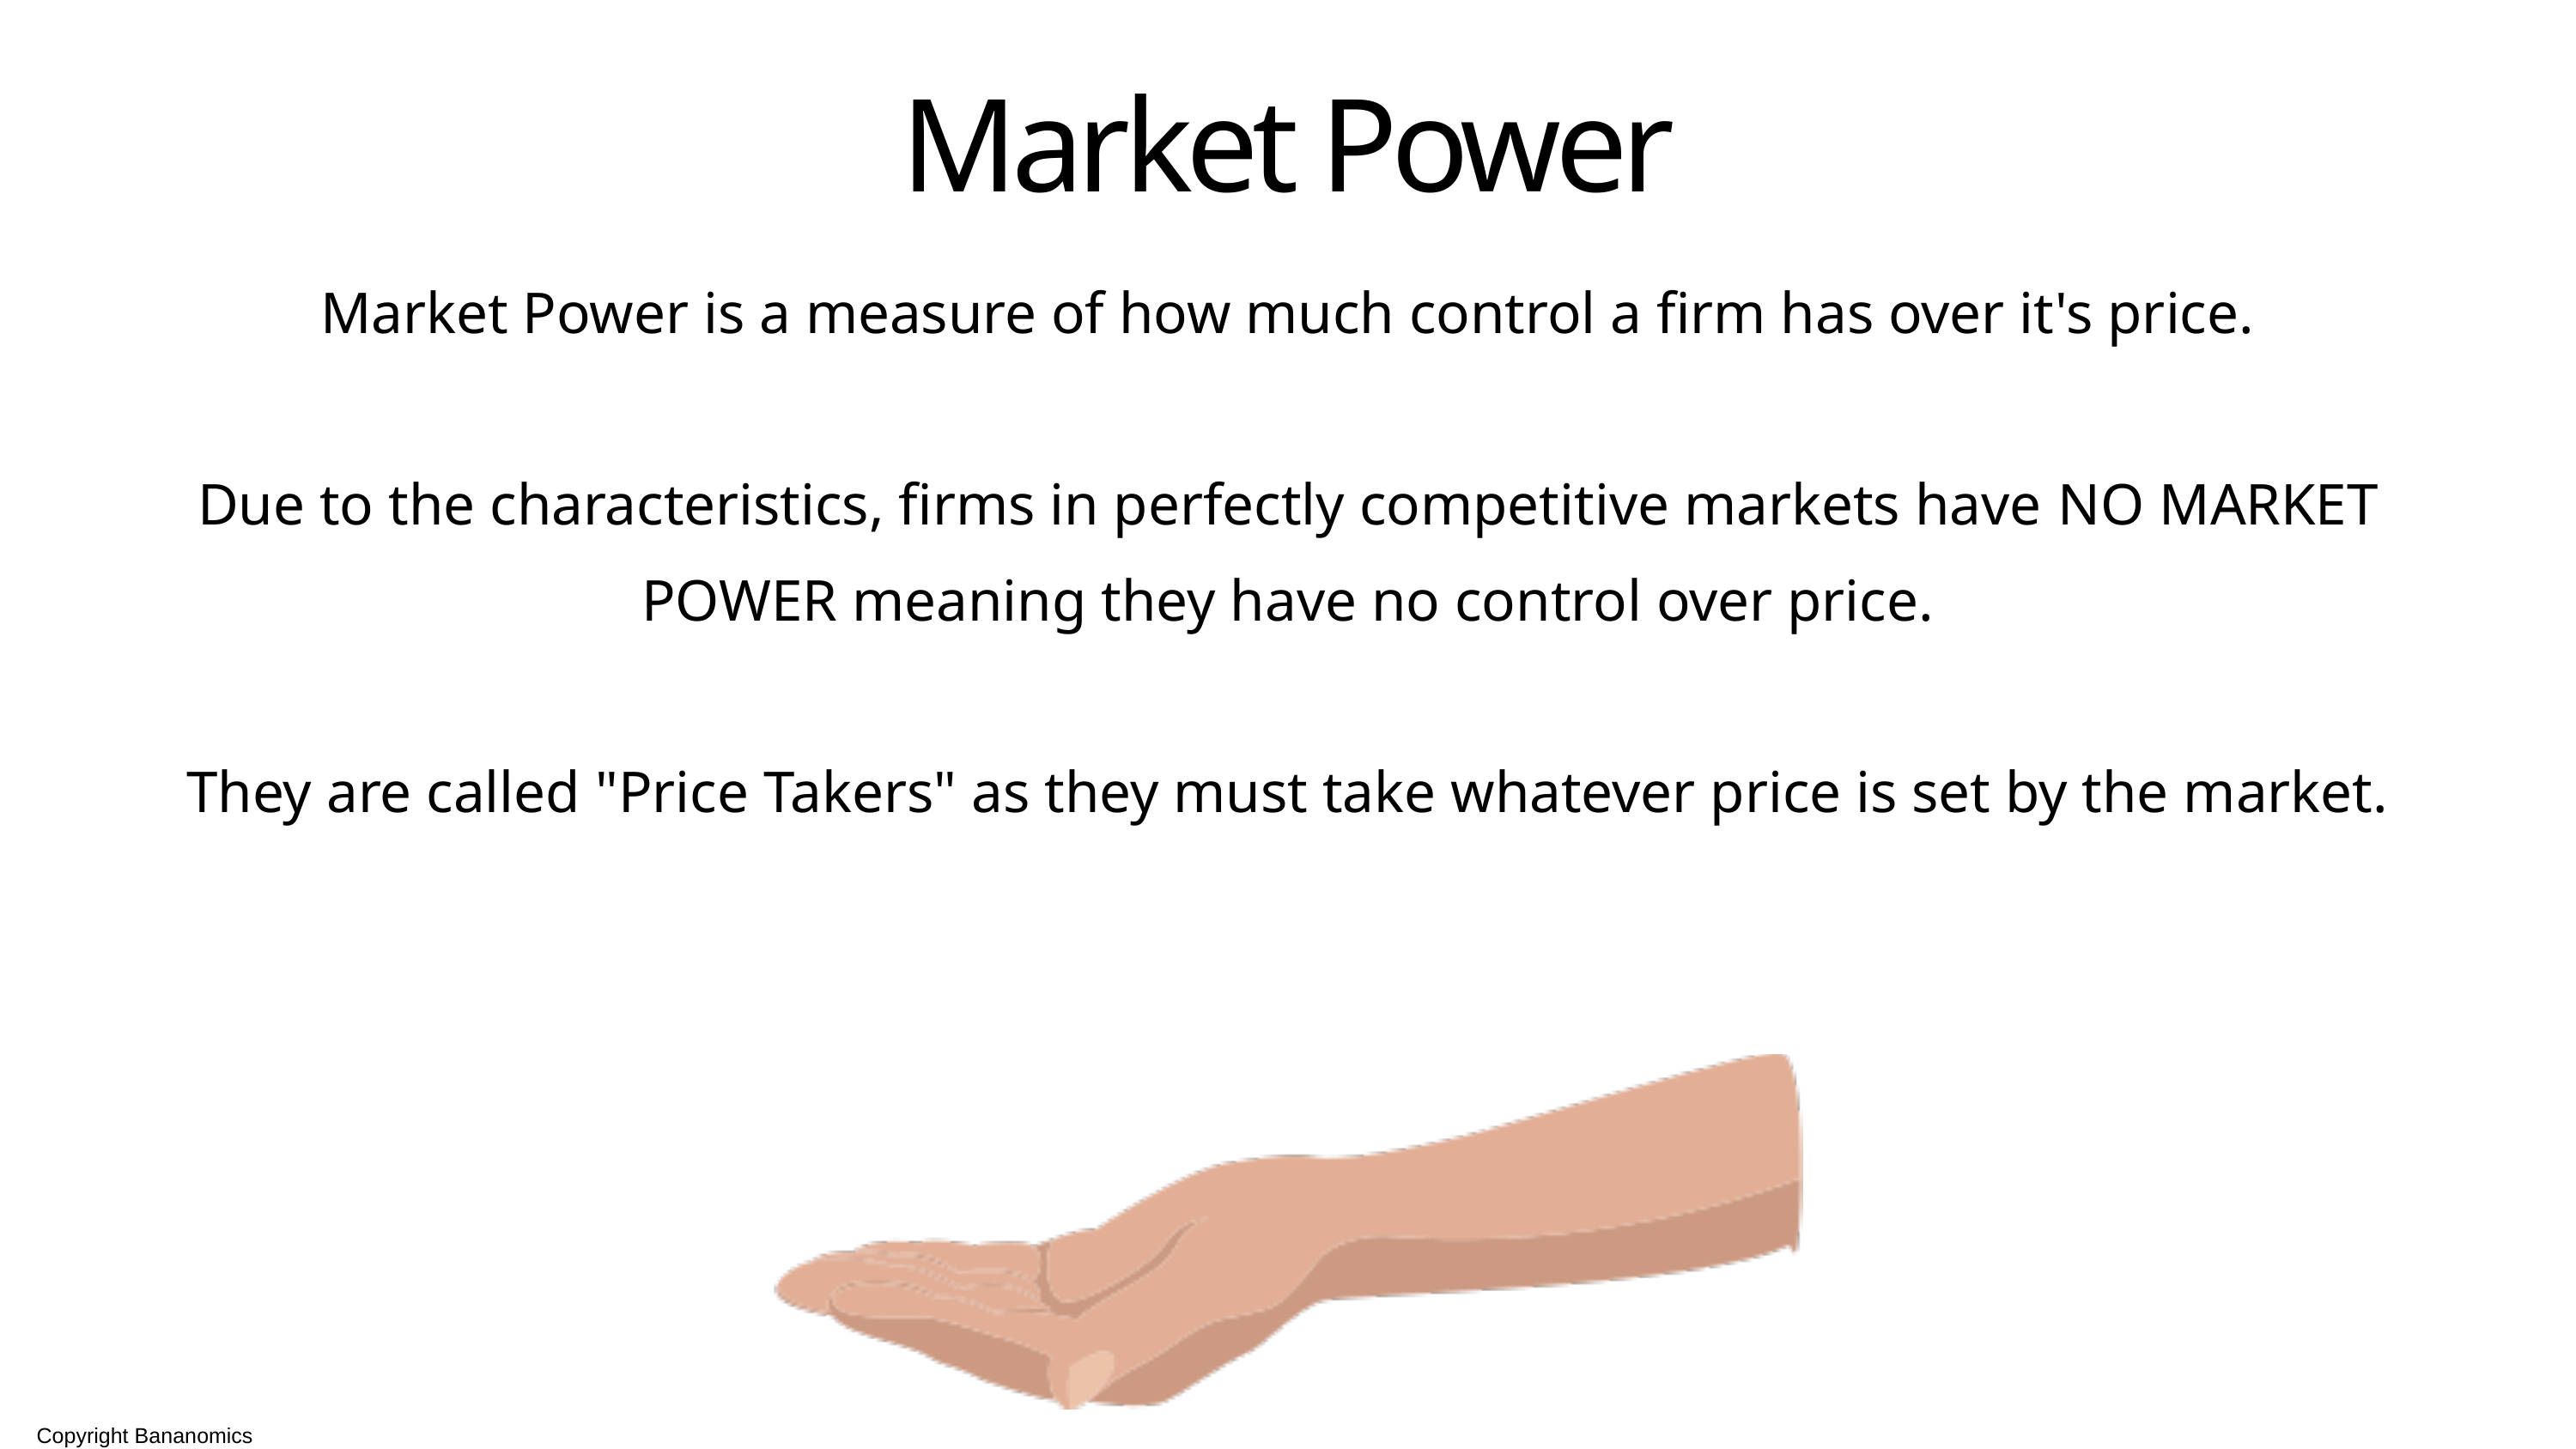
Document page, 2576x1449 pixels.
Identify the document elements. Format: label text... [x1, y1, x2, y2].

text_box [136, 76, 2440, 305]
text_box Copyright Bananomics [0, 1417, 553, 1448]
text_box Market Power is a measure of how much control a firm has over it's price. Due to the characteristics, firms in perfectly competitive markets have NO MARKET POWER meaning they have no control over price. They are called "Price Takers" as they must take whatever price is set by the market. [127, 249, 2449, 824]
picture [772, 1054, 1804, 1410]
